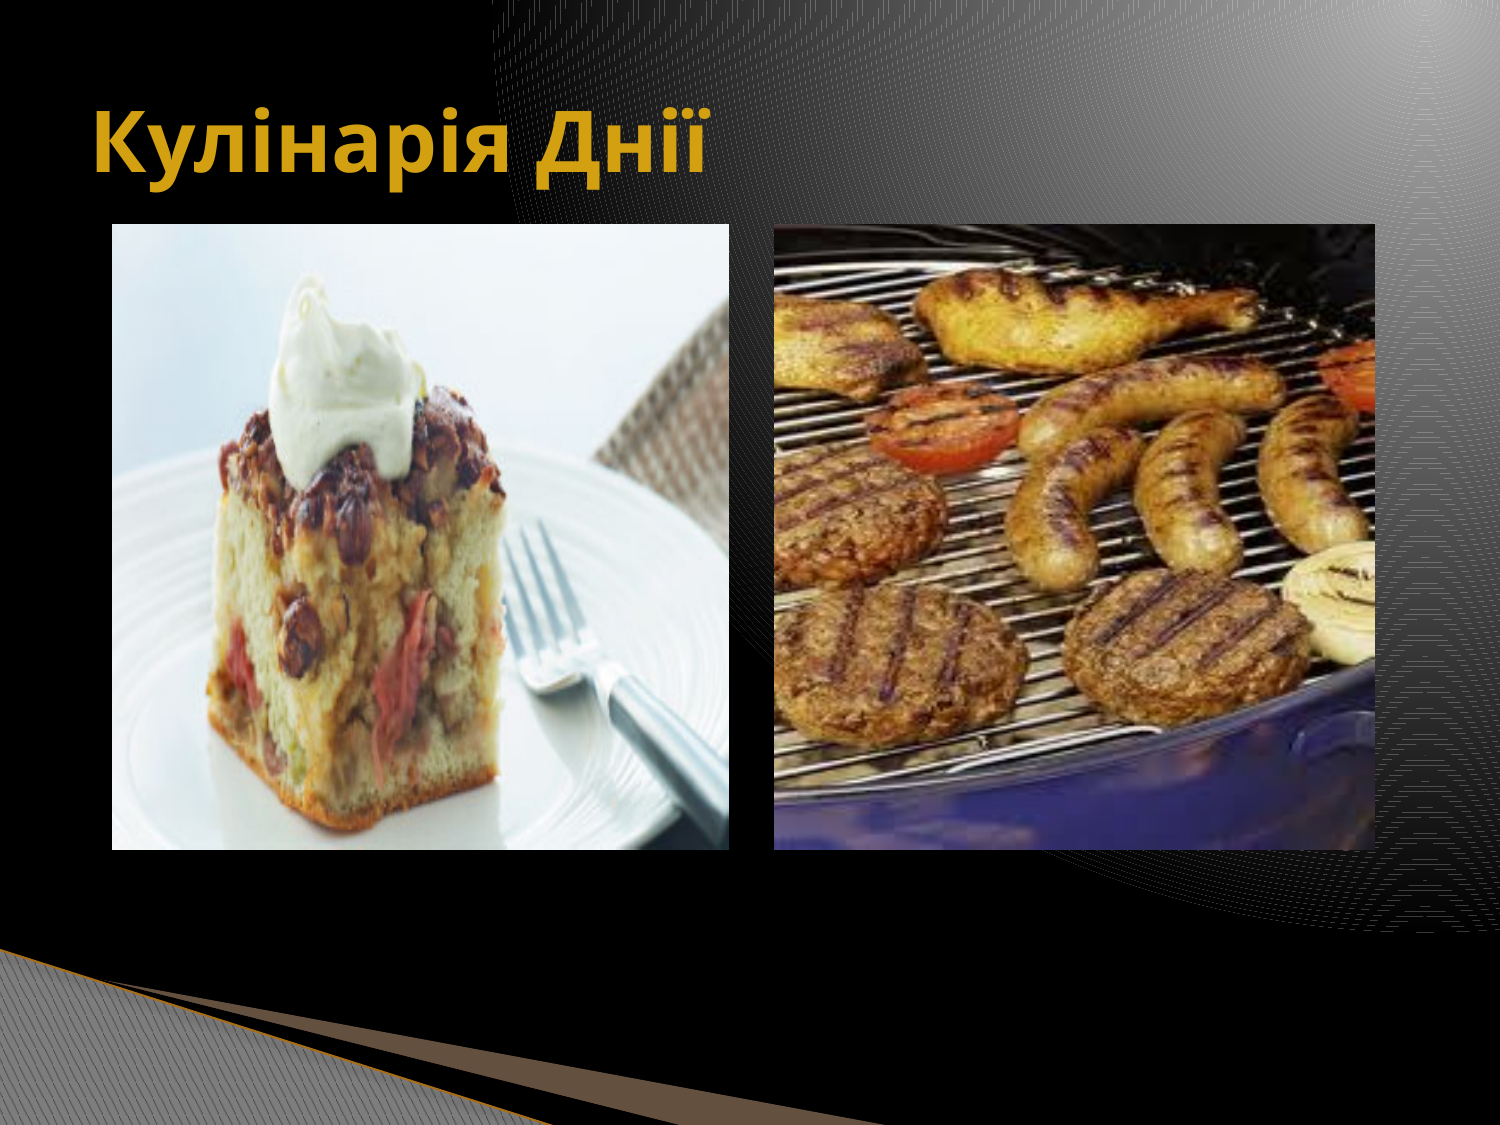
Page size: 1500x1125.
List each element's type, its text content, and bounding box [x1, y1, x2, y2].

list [112, 224, 729, 851]
picture [0, 952, 543, 1125]
title Кулінарія Днії [75, 45, 1425, 233]
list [774, 224, 1376, 851]
